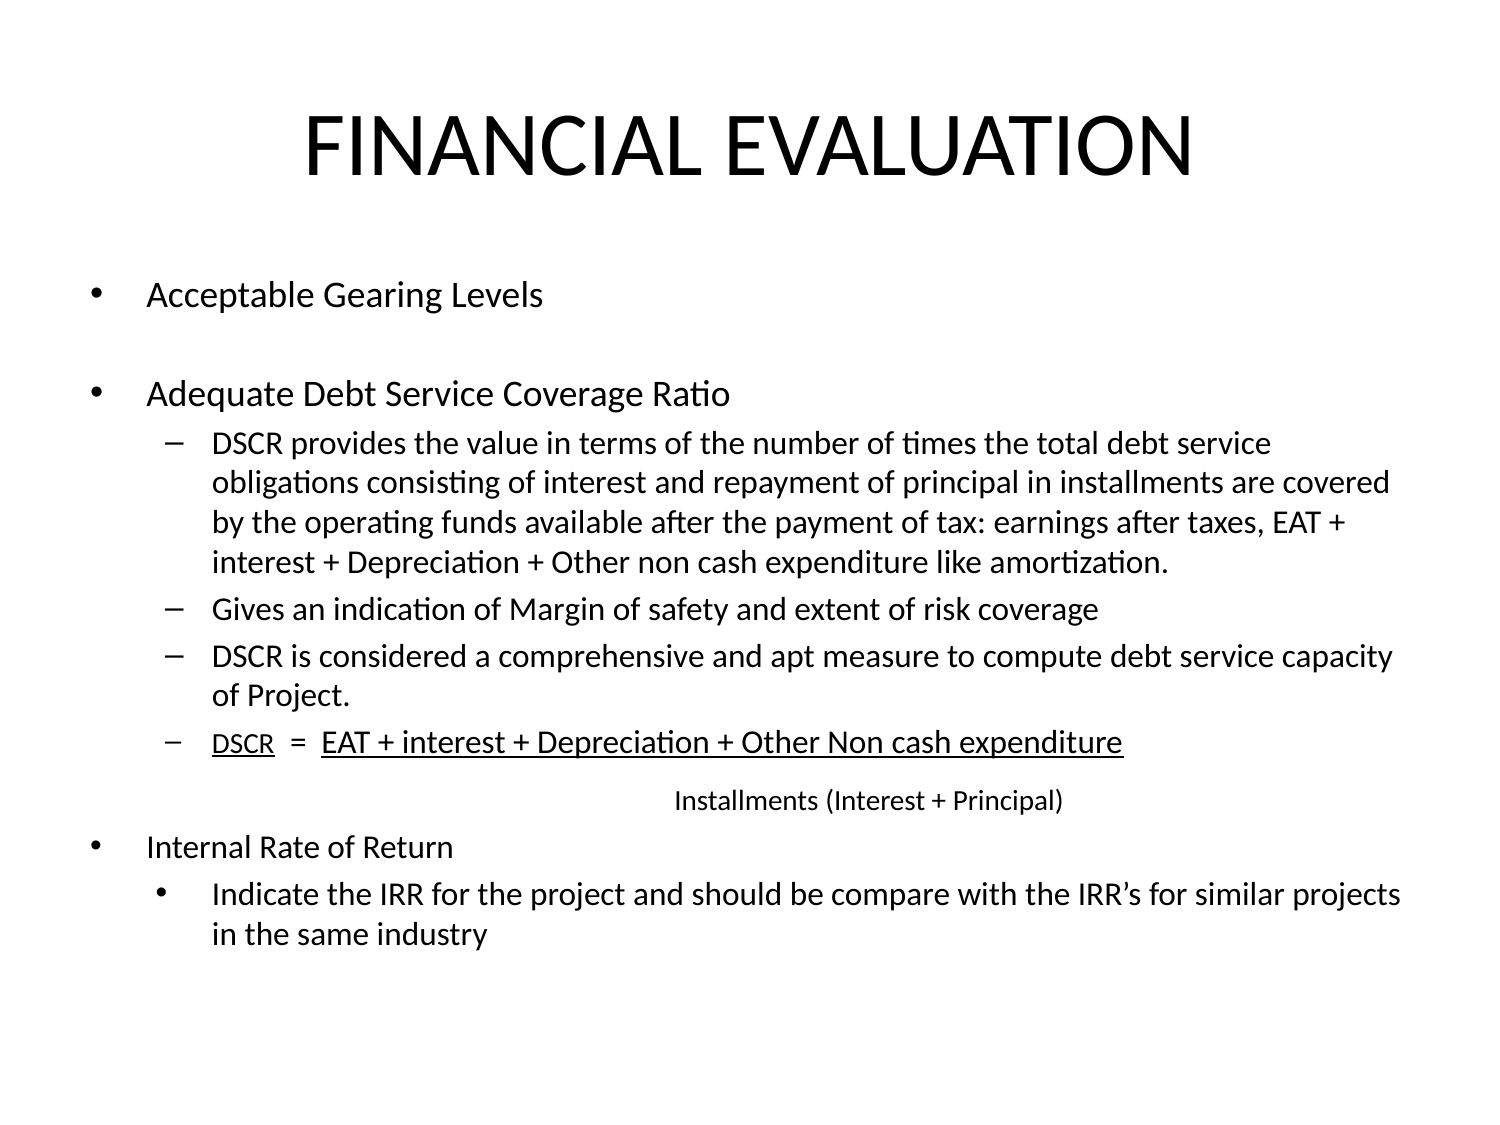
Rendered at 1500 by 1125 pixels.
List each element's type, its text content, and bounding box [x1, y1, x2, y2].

list Acceptable Gearing Levels Adequate Debt Service Coverage Ratio DSCR provides the value in terms of the number of times the total debt service obligations consisting of interest and repayment of principal in installments are covered by the operating funds available after the payment of tax: earnings after taxes, EAT + interest + Depreciation + Other non cash expenditure like amortization. Gives an indication of Margin of safety and extent of risk coverage DSCR is considered a comprehensive and apt measure to compute debt service capacity of Project. DSCR = EAT + interest + Depreciation + Other Non cash expenditure Installments (Interest + Principal) Internal Rate of Return Indicate the IRR for the project and should be compare with the IRR’s for similar projects in the same industry [75, 262, 1425, 1005]
title FINANCIAL EVALUATION [75, 45, 1425, 233]
